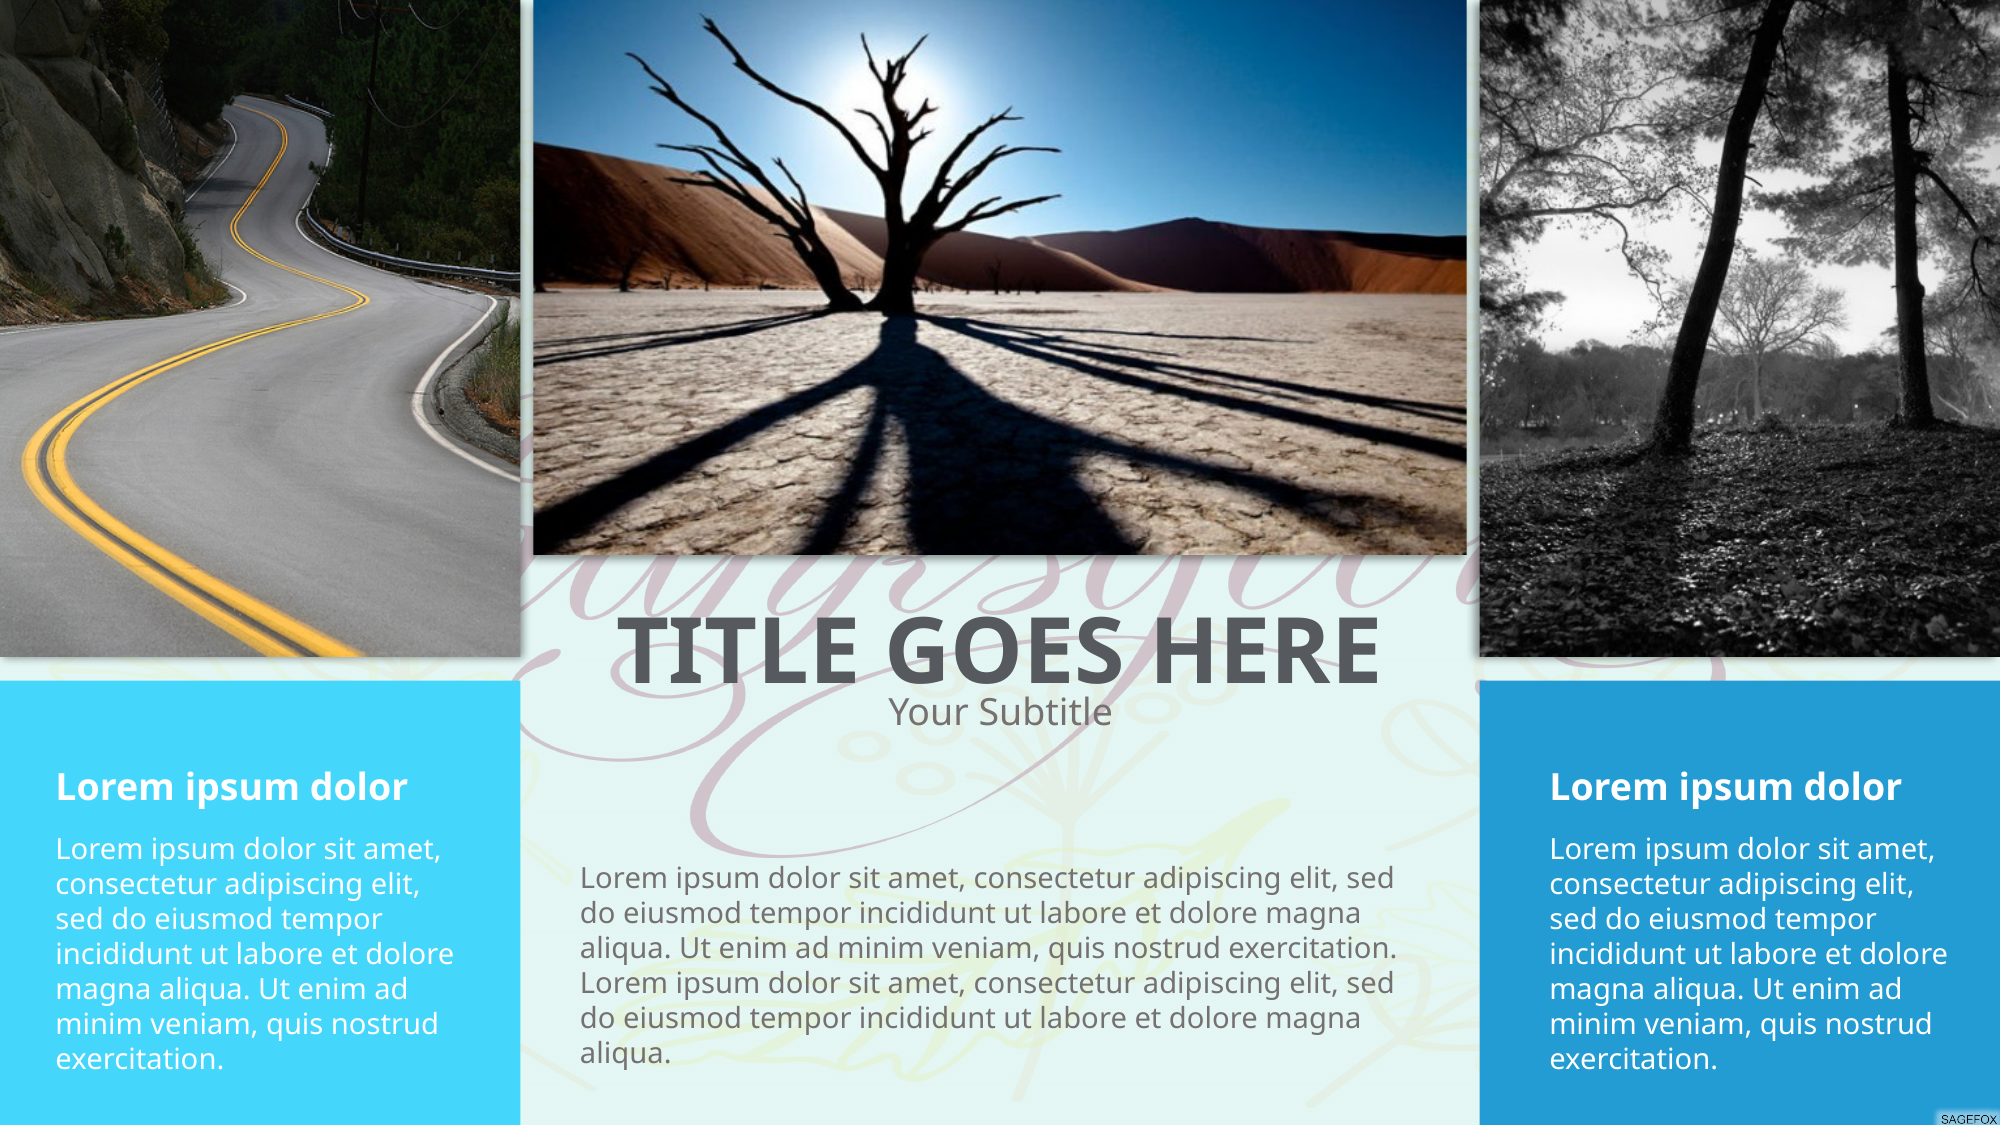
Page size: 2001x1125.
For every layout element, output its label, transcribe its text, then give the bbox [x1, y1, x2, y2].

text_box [548, 584, 1452, 742]
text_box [1534, 755, 1974, 1051]
text_box [0, 680, 521, 1125]
picture [1938, 1114, 1999, 1125]
text_box [1479, 680, 2000, 1125]
text_box [1479, 0, 2000, 657]
text_box [532, 0, 1468, 555]
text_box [40, 755, 480, 1051]
text_box [0, 0, 521, 657]
text_box Lorem ipsum dolor sit amet, consectetur adipiscing elit, sed do eiusmod tempor incididunt ut labore et dolore magna aliqua. Ut enim ad minim veniam, quis nostrud exercitation. Lorem ipsum dolor sit amet, consectetur adipiscing elit, sed do eiusmod tempor incididunt ut labore et dolore magna aliqua. [565, 852, 1452, 1077]
